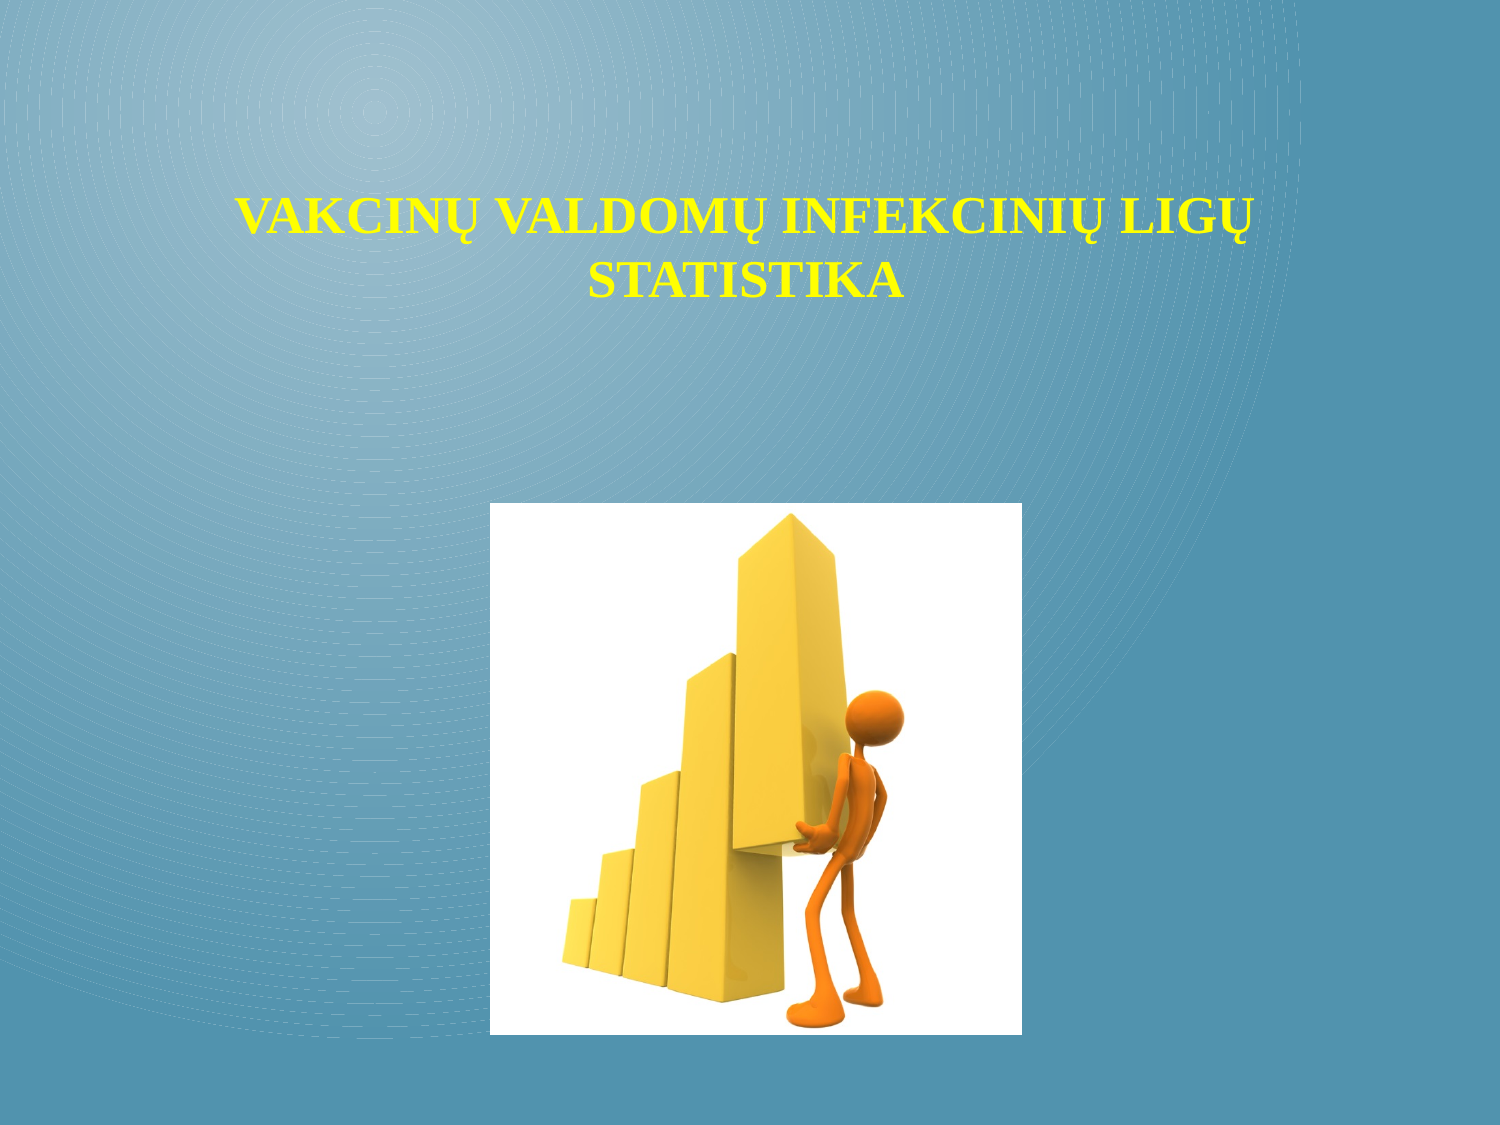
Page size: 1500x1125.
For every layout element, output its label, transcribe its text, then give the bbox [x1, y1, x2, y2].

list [489, 503, 1022, 1036]
title Vakcinų valdomų infekcinių ligų statistika [175, 172, 1317, 445]
